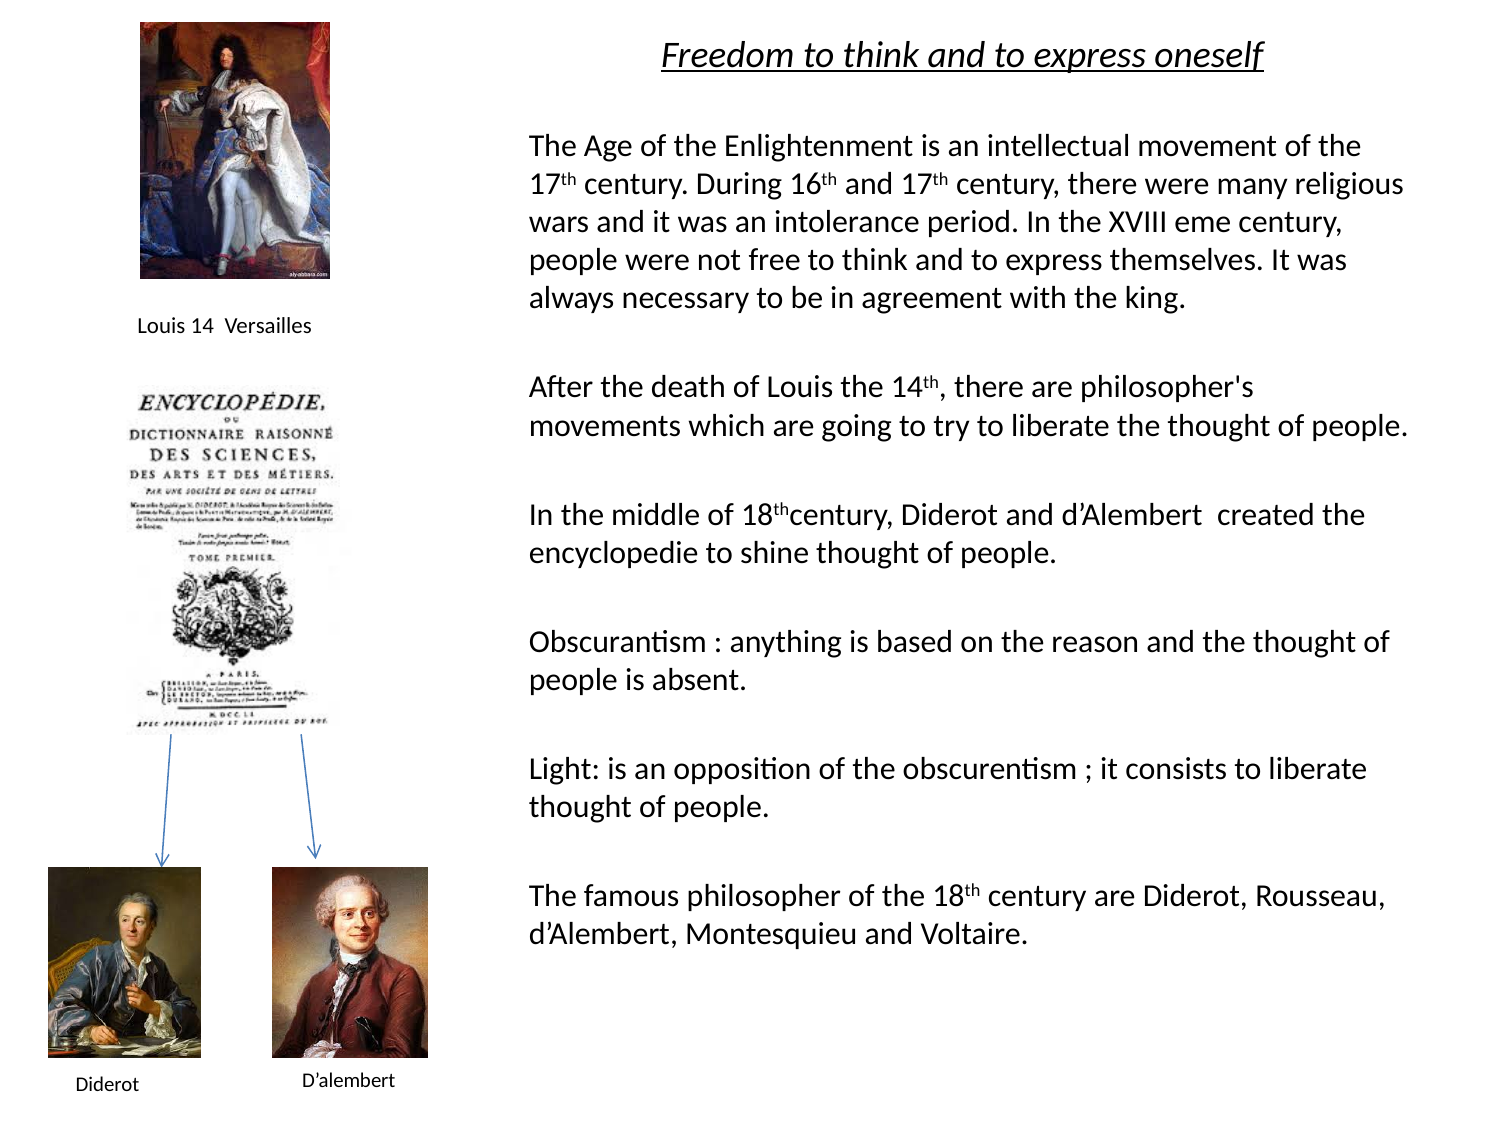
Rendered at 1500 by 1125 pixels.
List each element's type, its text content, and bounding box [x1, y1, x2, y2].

picture [81, 385, 368, 735]
text_box Diderot [60, 1067, 156, 1104]
text_box Freedom to think and to express oneself [560, 22, 1364, 83]
text_box Louis 14 Versailles [122, 303, 347, 346]
text_box D’alembert [287, 1059, 433, 1100]
picture [272, 867, 428, 1059]
picture [139, 22, 330, 279]
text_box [300, 734, 316, 860]
picture [48, 867, 202, 1059]
list The Age of the Enlightenment is an intellectual movement of the 17th century. During 16th and 17th century, there were many religious wars and it was an intolerance period. In the XVIII eme century, people were not free to think and to express themselves. It was always necessary to be in agreement with the king. After the death of Louis the 14th, there are philosopher's movements which are going to try to liberate the thought of people. In the middle of 18thcentury, Diderot and d’Alembert created the encyclopedie to shine thought of people. Obscurantism : anything is based on the reason and the thought of people is absent. Light: is an opposition of the obscurentism ; it consists to liberate thought of people. The famous philosopher of the 18th century are Diderot, Rousseau, d’Alembert, Montesquieu and Voltaire. [513, 42, 1425, 1000]
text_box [161, 734, 172, 866]
